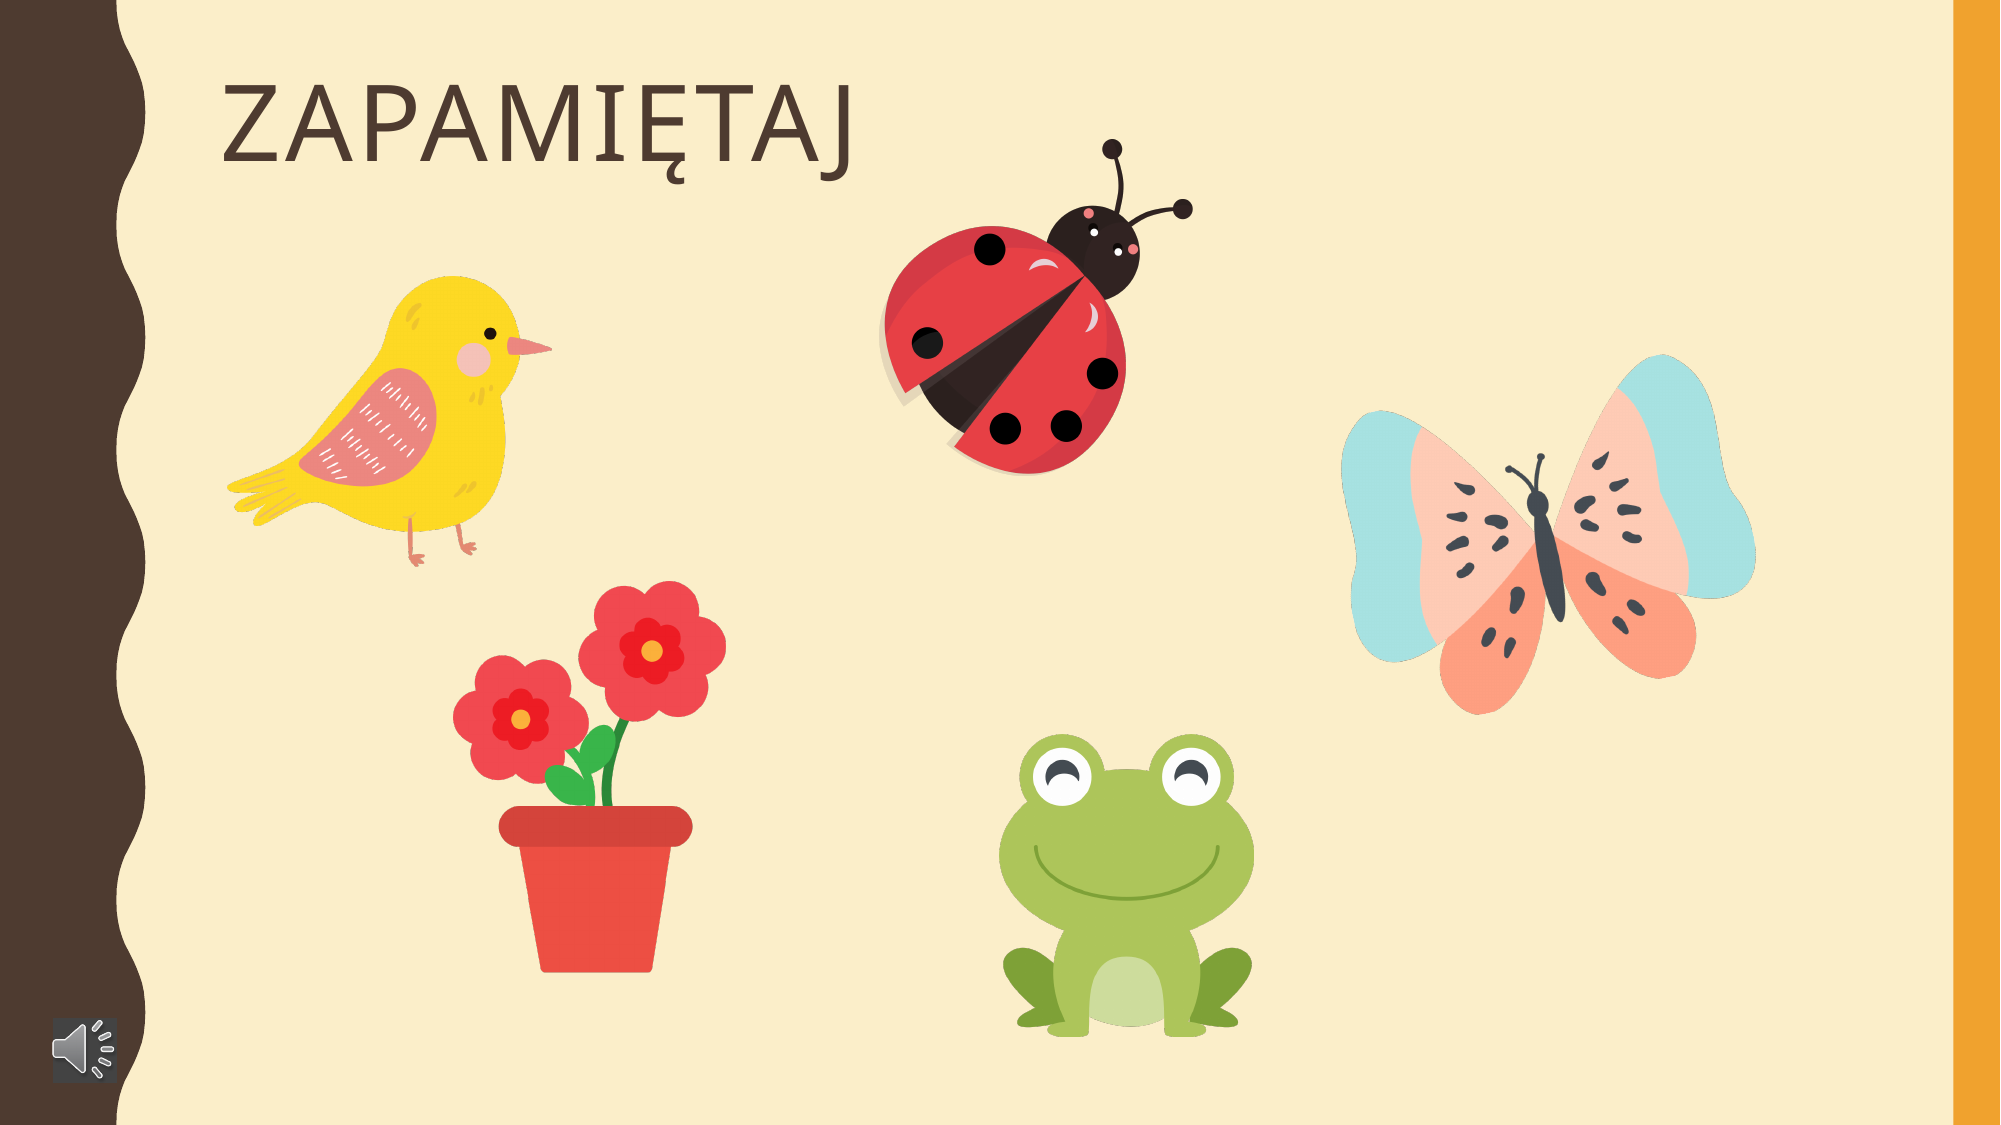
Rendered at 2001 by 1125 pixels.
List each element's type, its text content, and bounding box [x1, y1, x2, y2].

picture [453, 581, 726, 973]
title Zapamiętaj [205, 62, 1875, 308]
picture [1315, 344, 1776, 735]
picture [999, 734, 1254, 1037]
picture [51, 1017, 119, 1085]
picture [879, 139, 1193, 476]
picture [227, 276, 552, 567]
